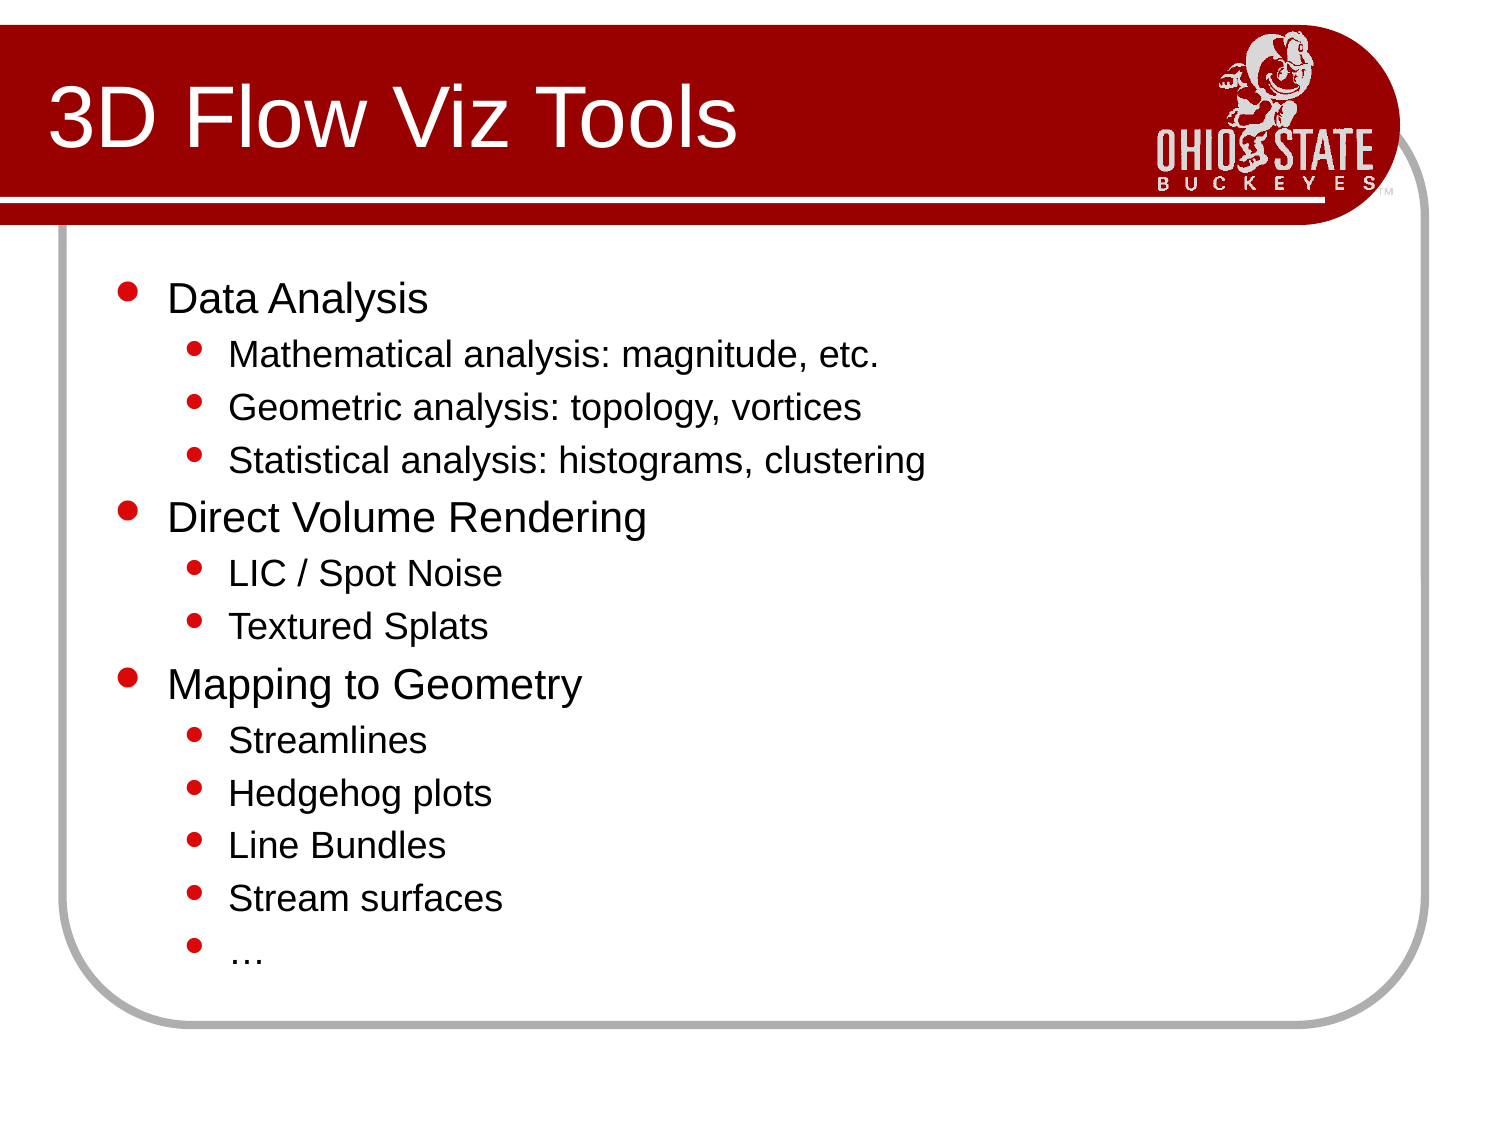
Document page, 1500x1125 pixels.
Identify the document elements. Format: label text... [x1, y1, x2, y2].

title 3D Flow Viz Tools [31, 37, 1201, 188]
list Data Analysis Mathematical analysis: magnitude, etc. Geometric analysis: topology, vortices Statistical analysis: histograms, clustering Direct Volume Rendering LIC / Spot Noise Textured Splats Mapping to Geometry Streamlines Hedgehog plots Line Bundles Stream surfaces … [99, 262, 1401, 988]
